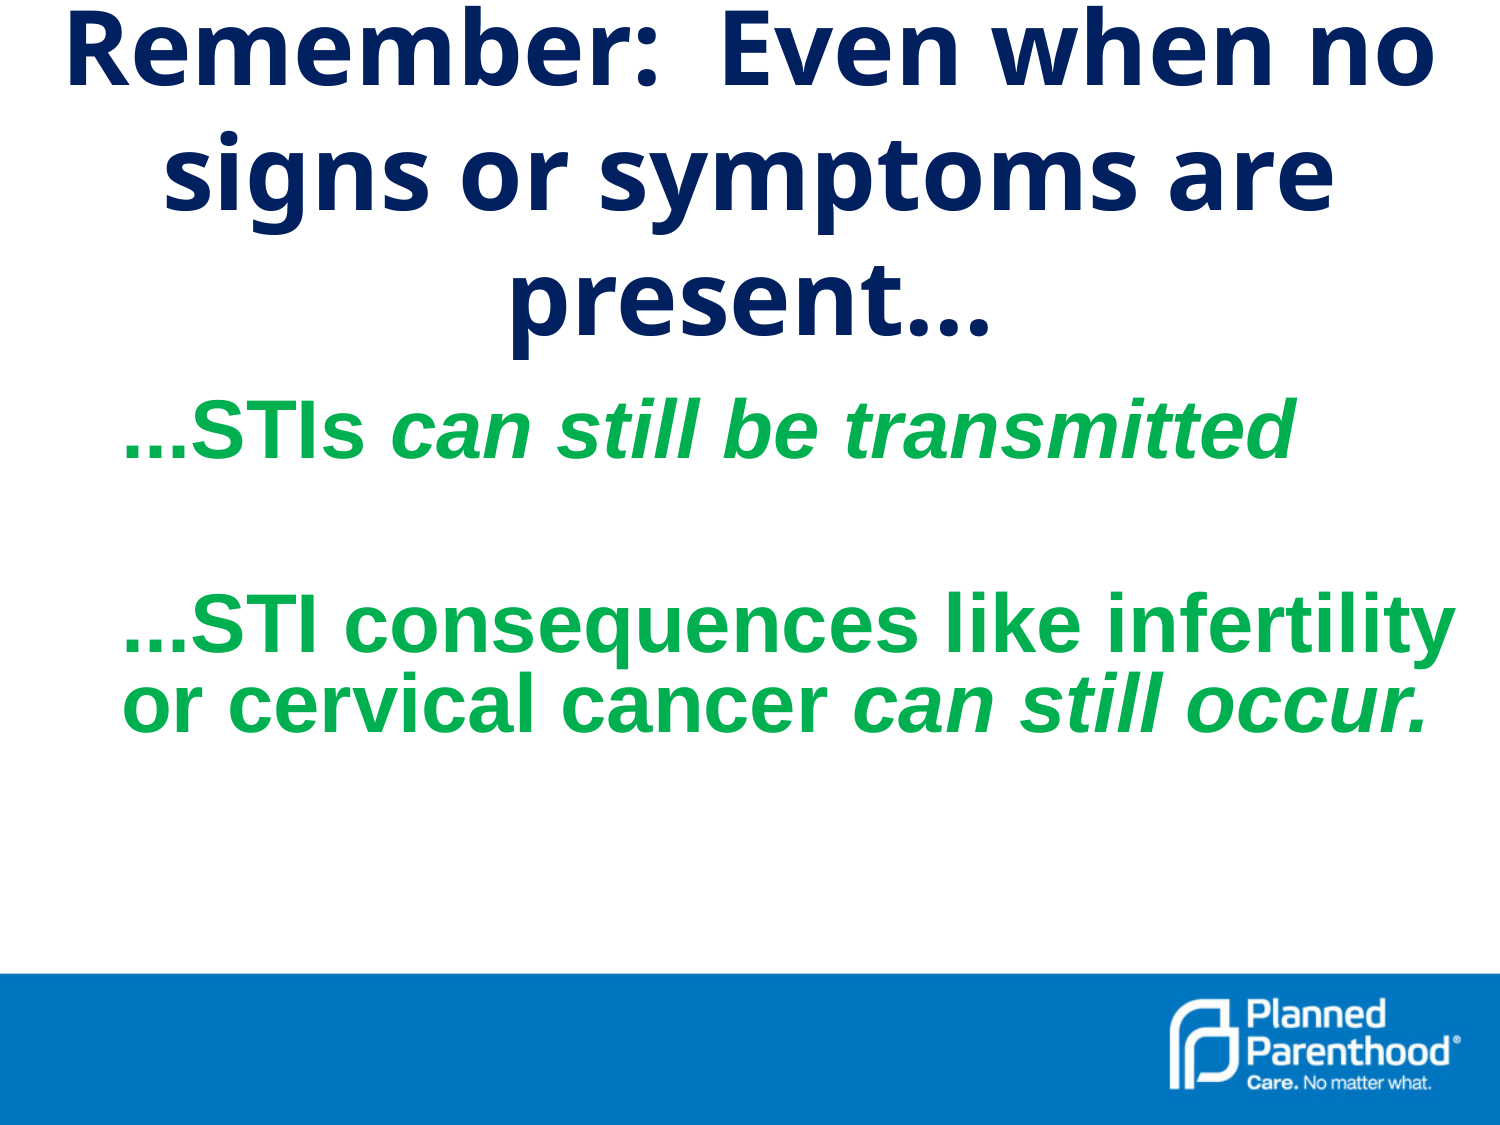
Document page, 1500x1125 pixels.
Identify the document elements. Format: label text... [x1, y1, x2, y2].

text_box ...STIs can still be transmitted ...STI consequences like infertility or cervical cancer can still occur. [49, 387, 1475, 738]
text_box Remember: Even when no signs or symptoms are present... [0, 75, 1500, 263]
picture [0, 0, 1500, 75]
picture [0, 263, 1500, 1125]
